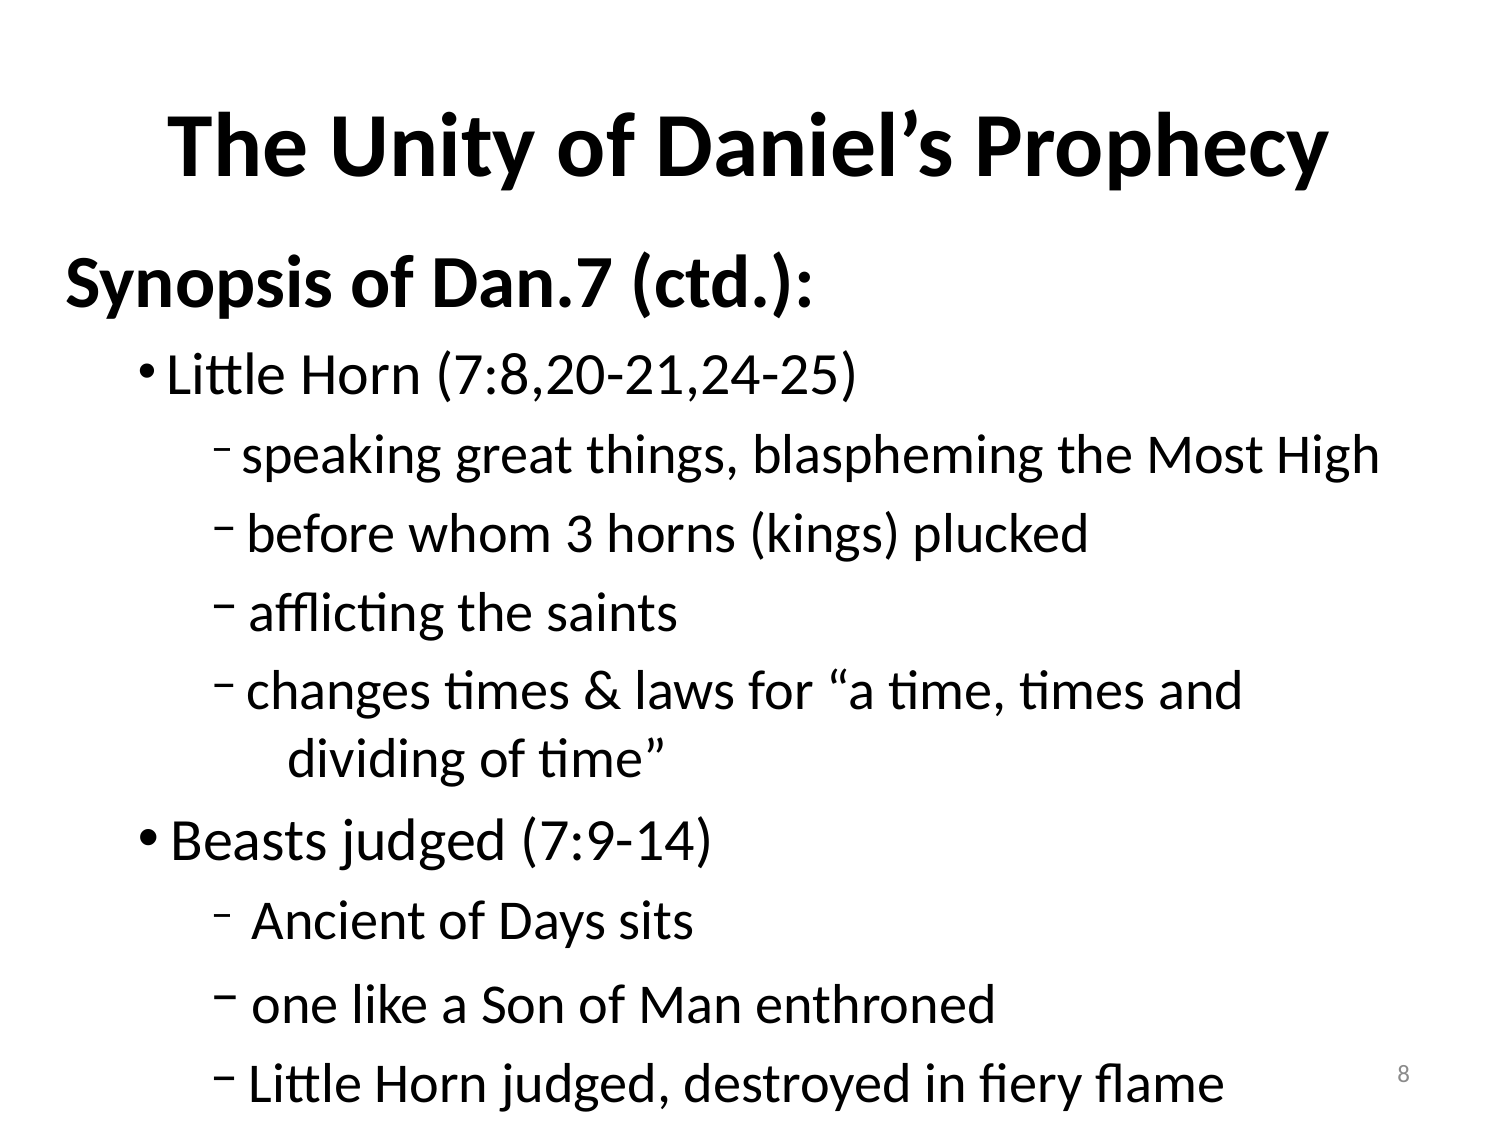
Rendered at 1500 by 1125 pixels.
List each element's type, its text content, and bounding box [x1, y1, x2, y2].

subtitle Synopsis of Dan.7 (ctd.): Little Horn (7:8,20-21,24-25) speaking great things, blaspheming the Most High before whom 3 horns (kings) plucked afflicting the saints changes times & laws for “a time, times and dividing of time” Beasts judged (7:9-14) Ancient of Days sits one like a Son of Man enthroned Little Horn judged, destroyed in fiery flame [50, 224, 1500, 1125]
title The Unity of Daniel’s Prophecy [112, 50, 1388, 224]
slide_number 8 [1074, 1042, 1425, 1103]
